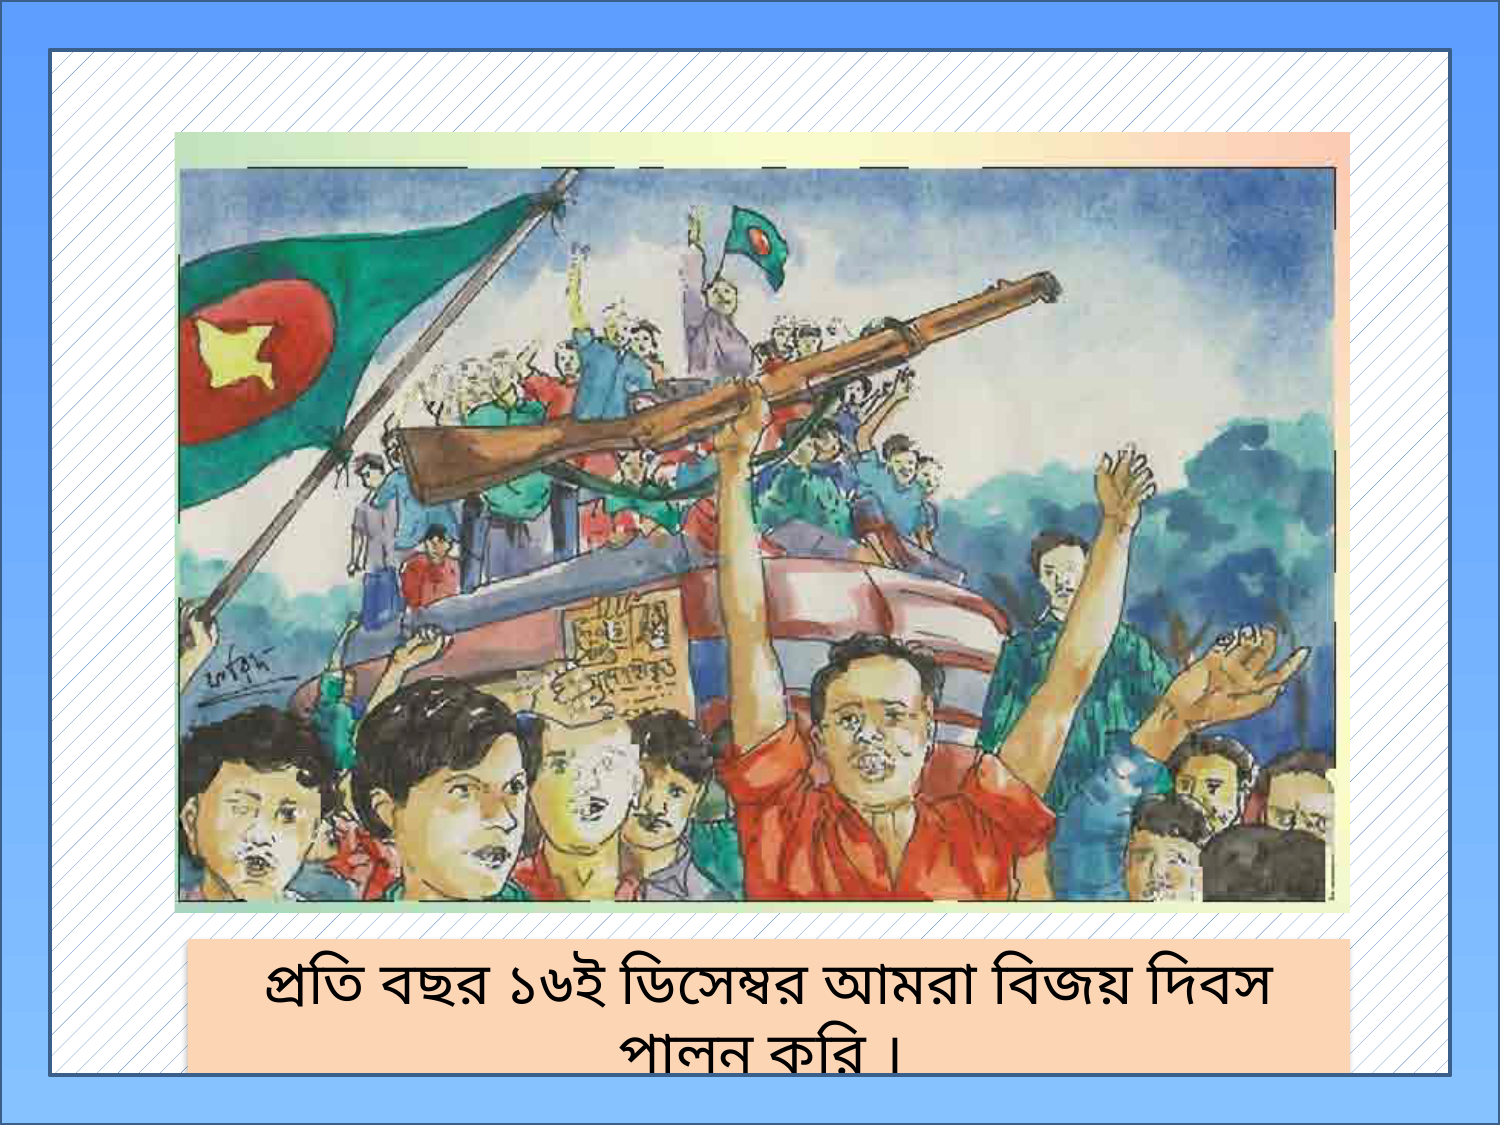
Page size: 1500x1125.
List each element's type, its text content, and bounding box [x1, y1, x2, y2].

picture [174, 131, 1351, 913]
text_box [0, 0, 1500, 1125]
text_box প্রতি বছর ১৬ই ডিসেম্বর আমরা বিজয় দিবস পালন করি । [187, 939, 1350, 1073]
